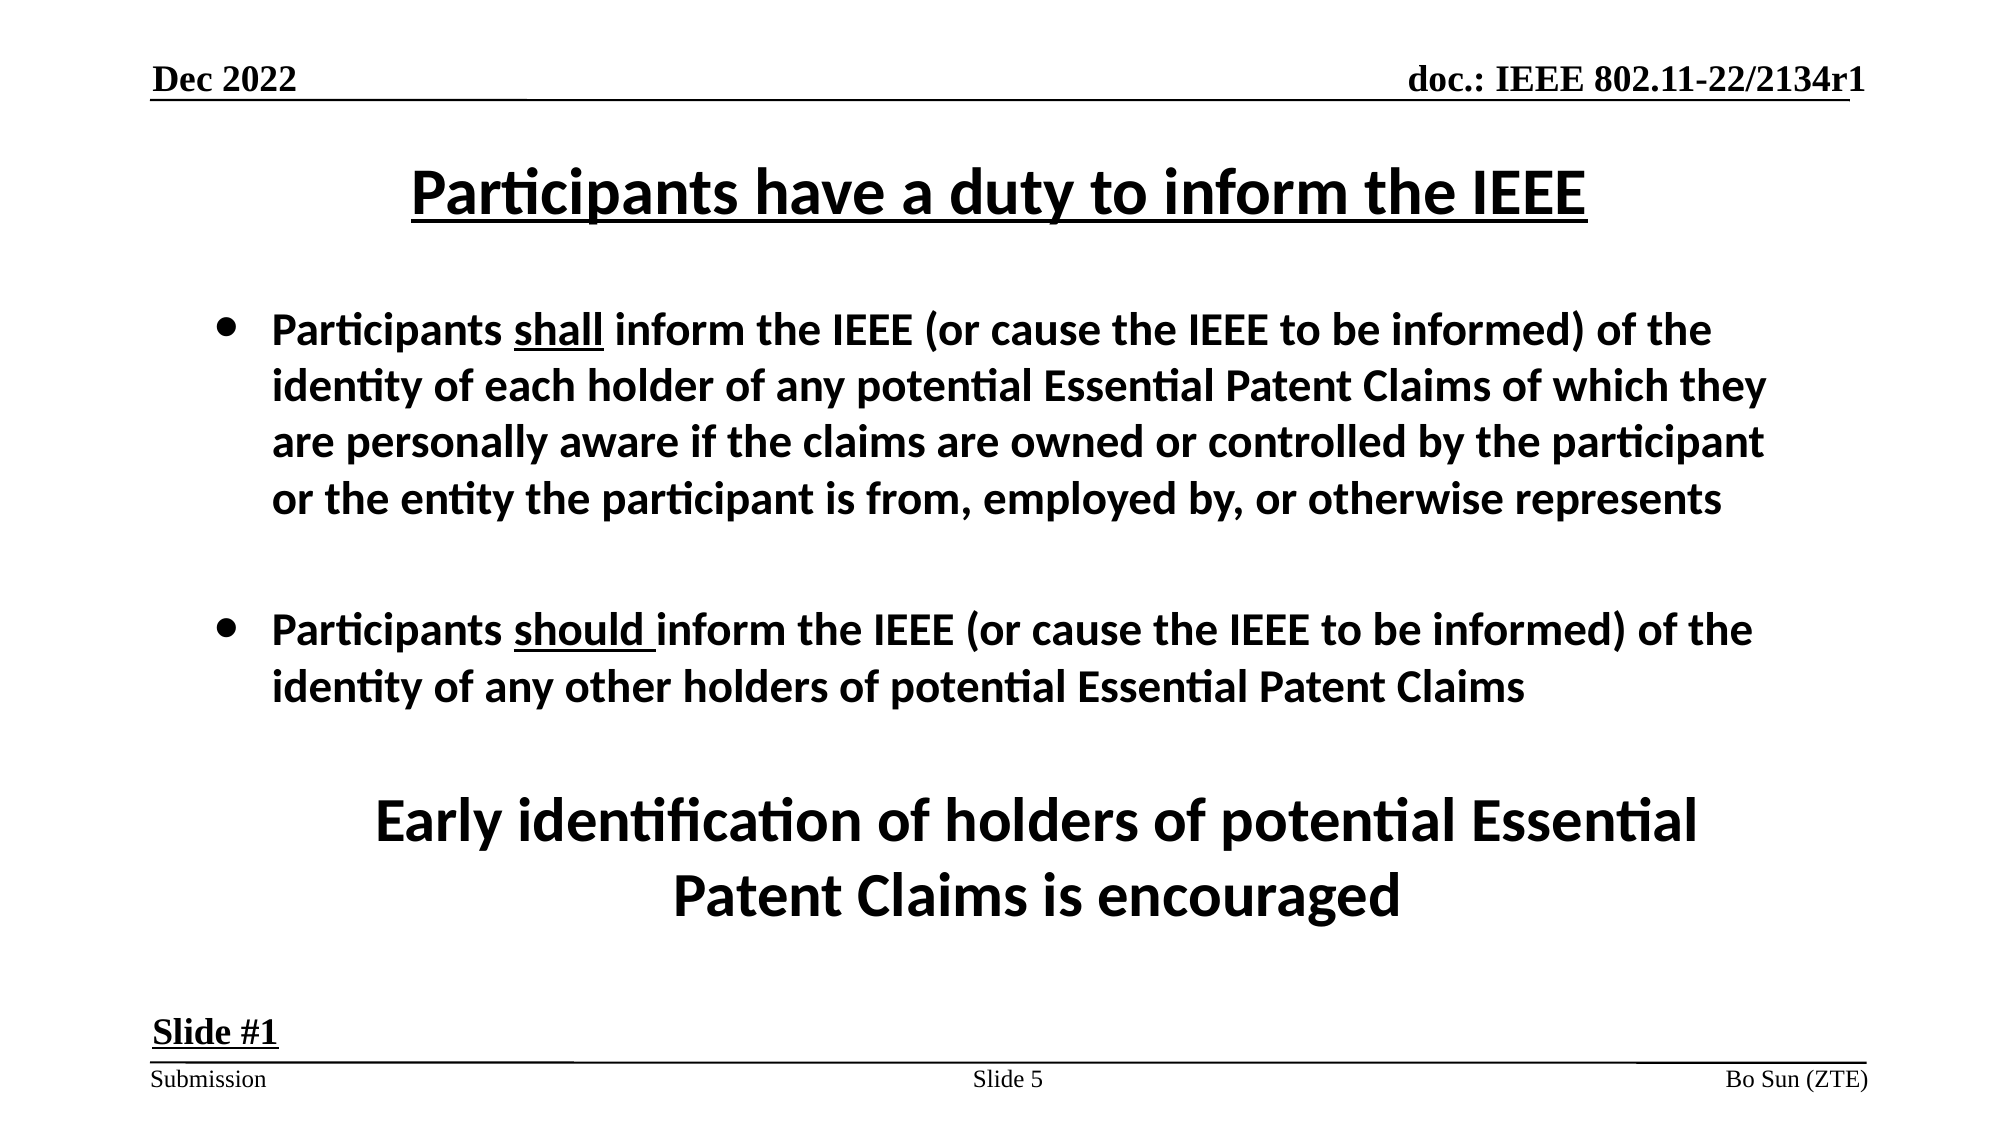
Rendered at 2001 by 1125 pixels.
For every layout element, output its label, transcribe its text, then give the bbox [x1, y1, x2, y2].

text_box Participants shall inform the IEEE (or cause the IEEE to be informed) of the identity of each holder of any potential Essential Patent Claims of which they are personally aware if the claims are owned or controlled by the participant or the entity the participant is from, employed by, or otherwise represents Participants should inform the IEEE (or cause the IEEE to be informed) of the identity of any other holders of potential Essential Patent Claims Early identification of holders of potential Essential Patent Claims is encouraged [200, 290, 1800, 966]
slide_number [152, 54, 563, 100]
footer Bo Sun (ZTE) [1171, 1061, 1869, 1093]
text_box Participants have a duty to inform the IEEE [362, 100, 1638, 276]
text_box Slide #1 [137, 999, 294, 1060]
slide_number Slide 5 [949, 1061, 1067, 1123]
